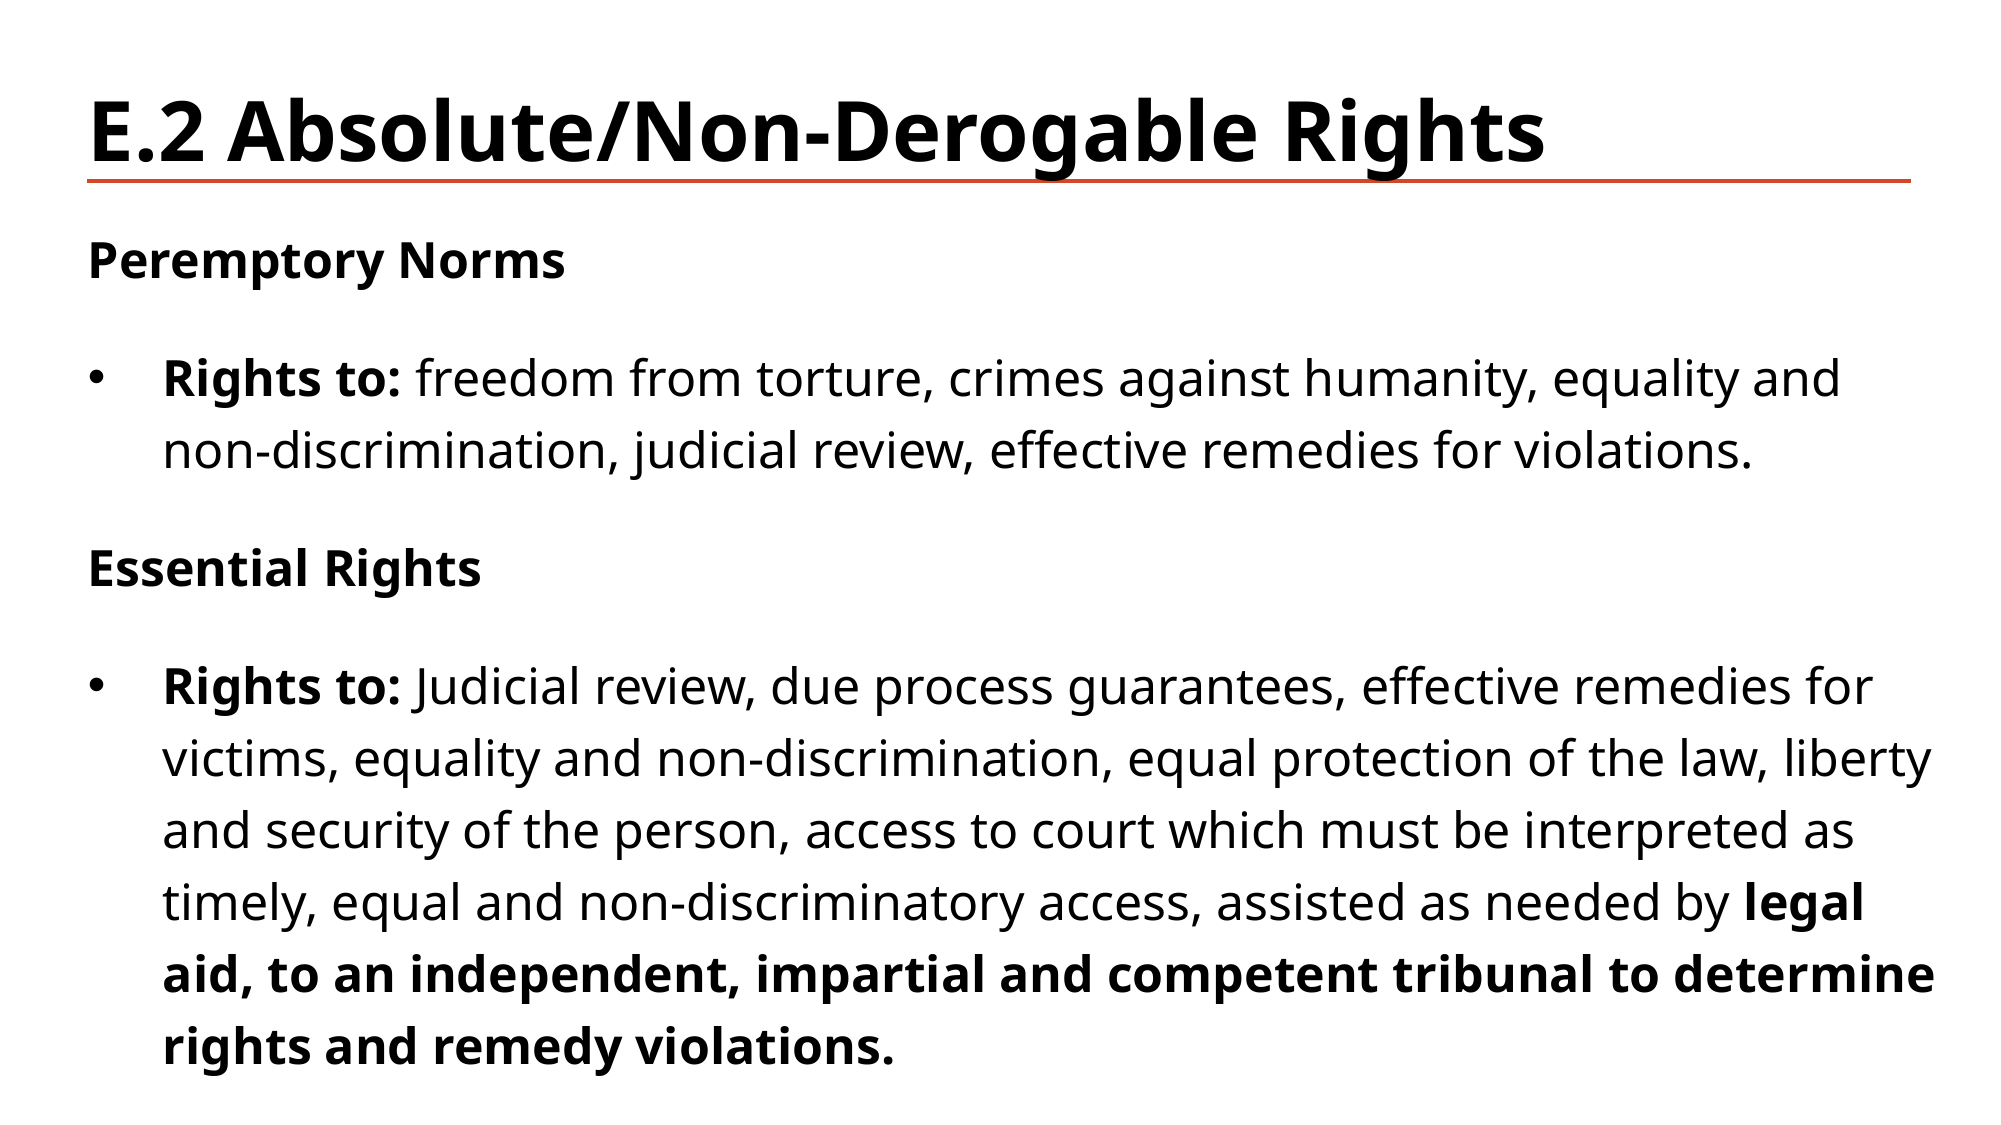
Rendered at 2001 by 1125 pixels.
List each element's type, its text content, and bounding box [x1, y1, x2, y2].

title E.2 Absolute/Non-Derogable Rights [72, 70, 1912, 163]
list Peremptory Norms Rights to: freedom from torture, crimes against humanity, equality and non-discrimination, judicial review, effective remedies for violations. Essential Rights Rights to: Judicial review, due process guarantees, effective remedies for victims, equality and non-discrimination, equal protection of the law, liberty and security of the person, access to court which must be interpreted as timely, equal and non-discriminatory access, assisted as needed by legal aid, to an independent, impartial and competent tribunal to determine rights and remedy violations. [72, 221, 1956, 1095]
